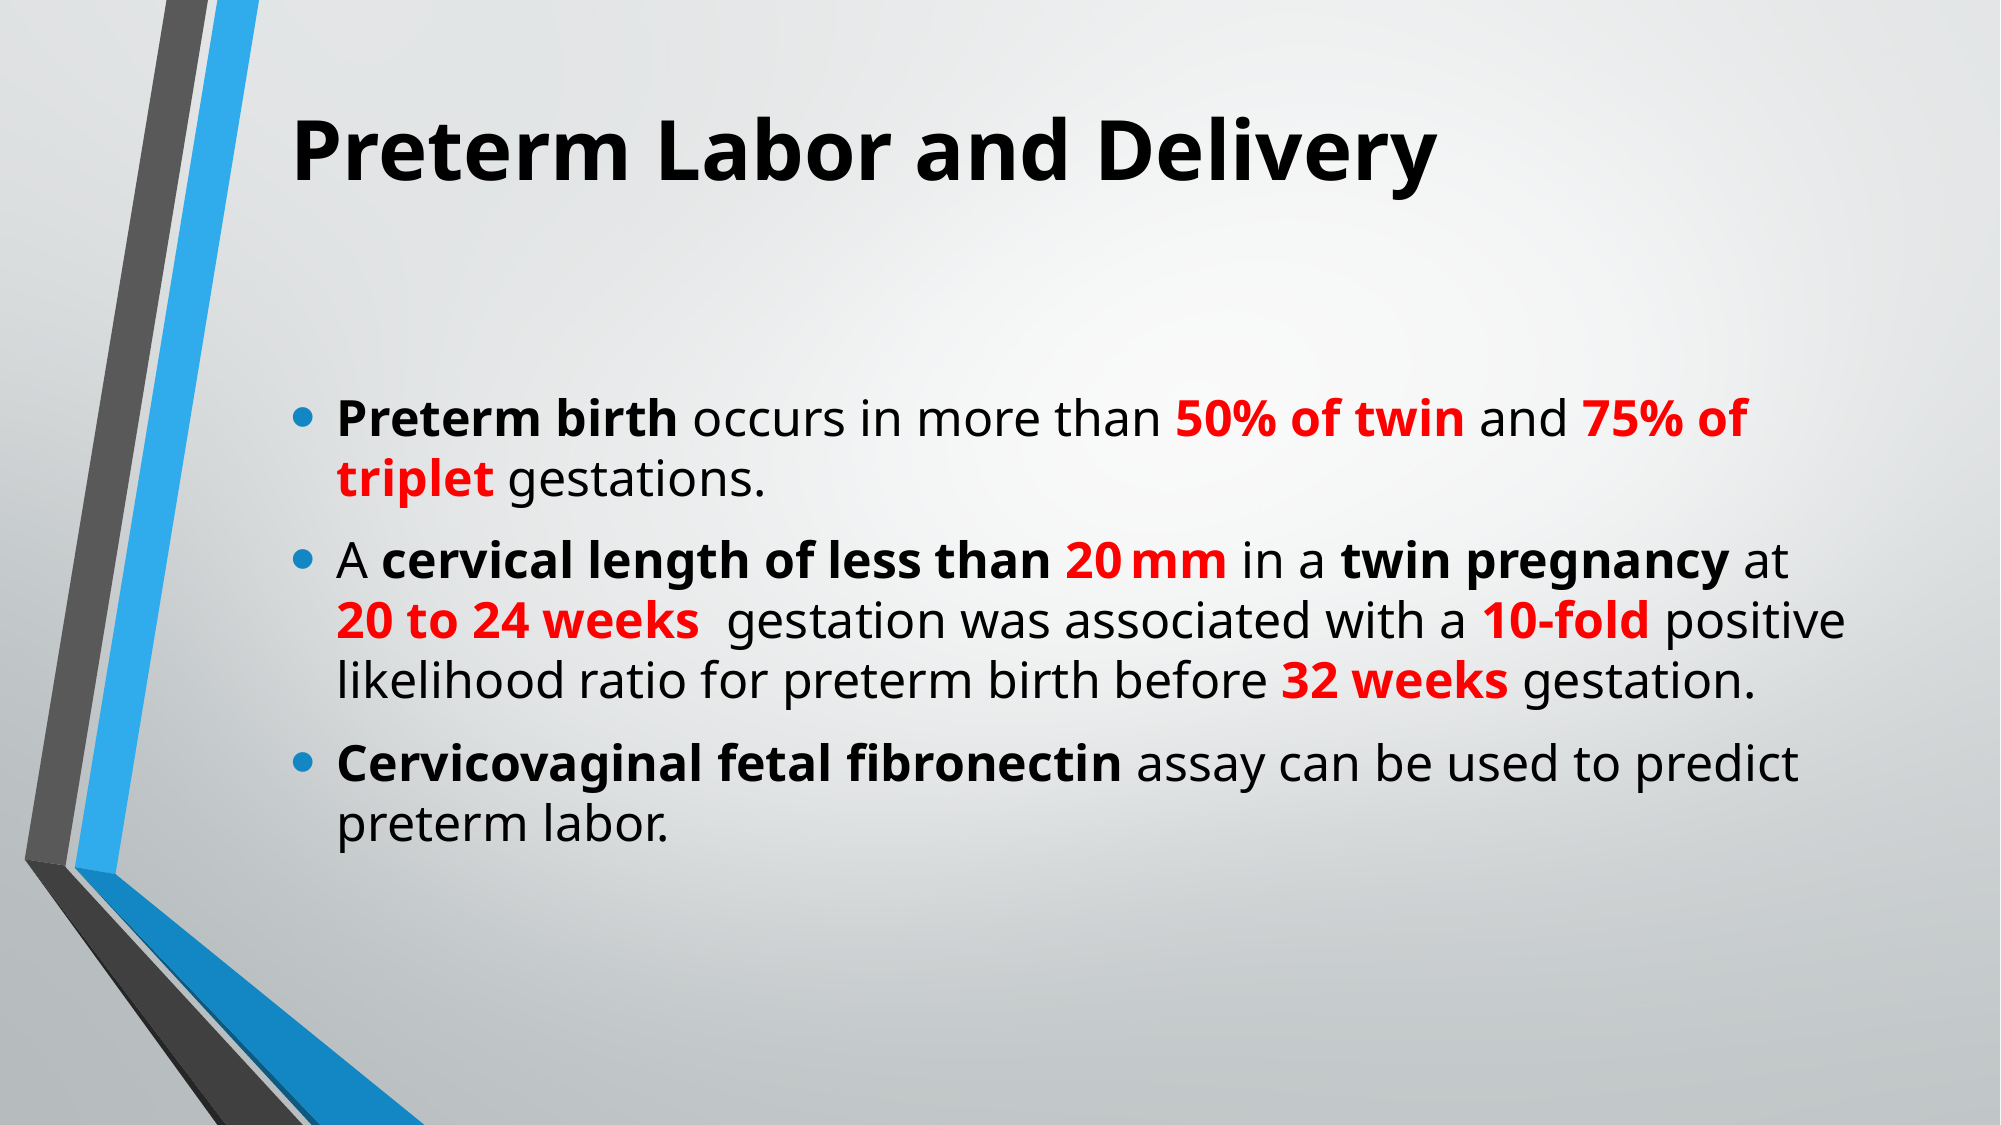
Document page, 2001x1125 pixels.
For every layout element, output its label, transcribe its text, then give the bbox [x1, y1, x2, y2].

list Preterm birth occurs in more than 50% of twin and 75% of triplet gestations. A cervical length of less than 20 mm in a twin pregnancy at 20 to 24 weeks gestation was associated with a 10-fold positive likelihood ratio for preterm birth before 32 weeks gestation. Cervicovaginal fetal fibronectin assay can be used to predict preterm labor. [275, 143, 1863, 1095]
title Preterm Labor and Delivery [275, 16, 1863, 143]
